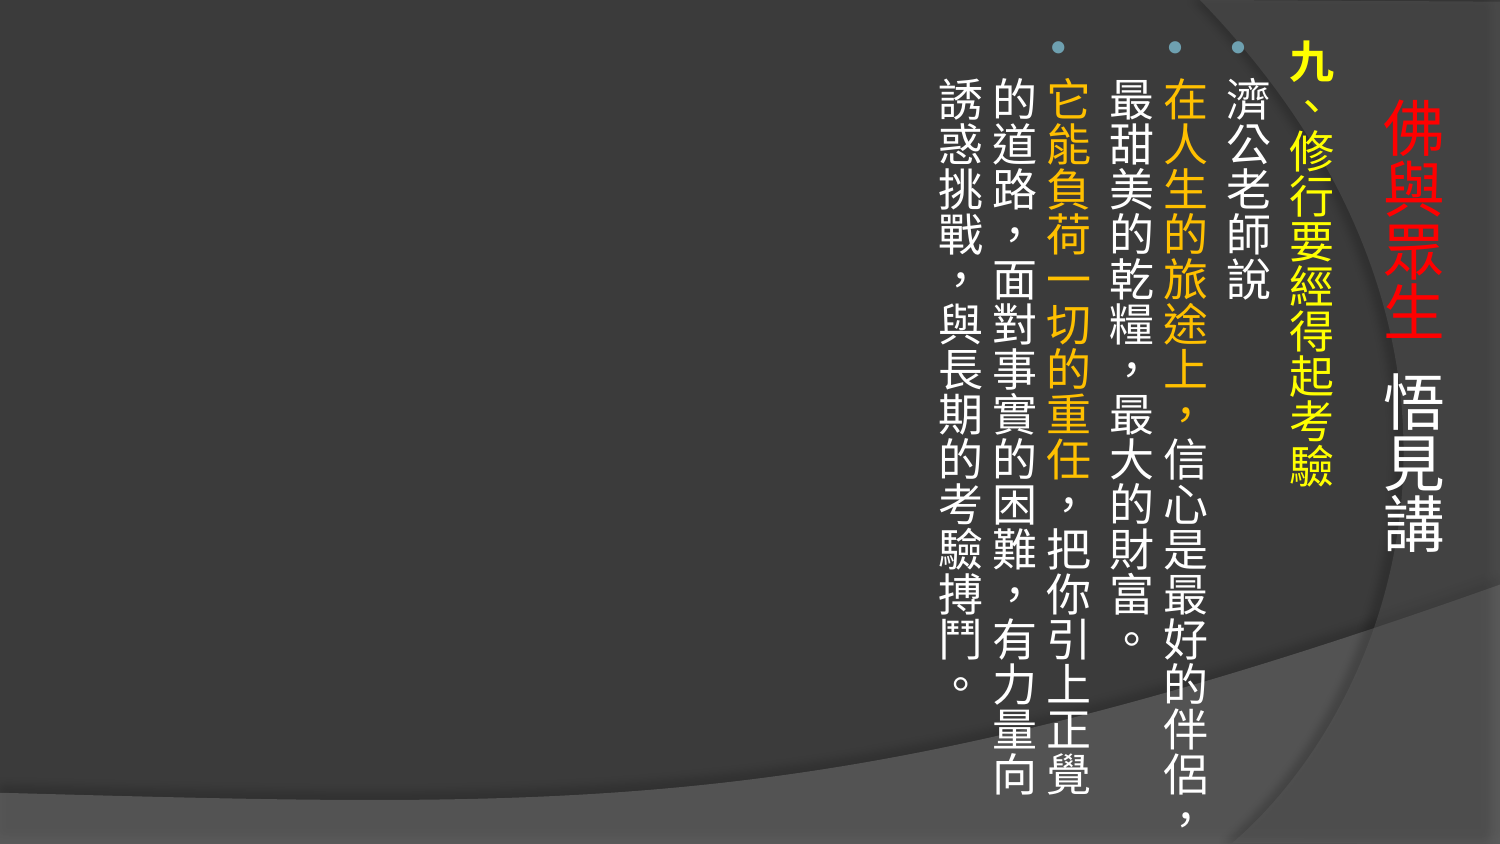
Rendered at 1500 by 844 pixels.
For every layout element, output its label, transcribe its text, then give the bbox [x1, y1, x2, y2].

list 九、修行要經得起考驗 濟公老師說 在人生的旅途上，信心是最好的伴侶，最甜美的乾糧，最大的財富。 它能負荷一切的重任，把你引上正覺的道路，面對事實的困難，有力量向誘惑挑戰，與長期的考驗搏鬥。 [29, 20, 1353, 824]
title 佛與眾生 悟見講 [1353, 43, 1473, 812]
